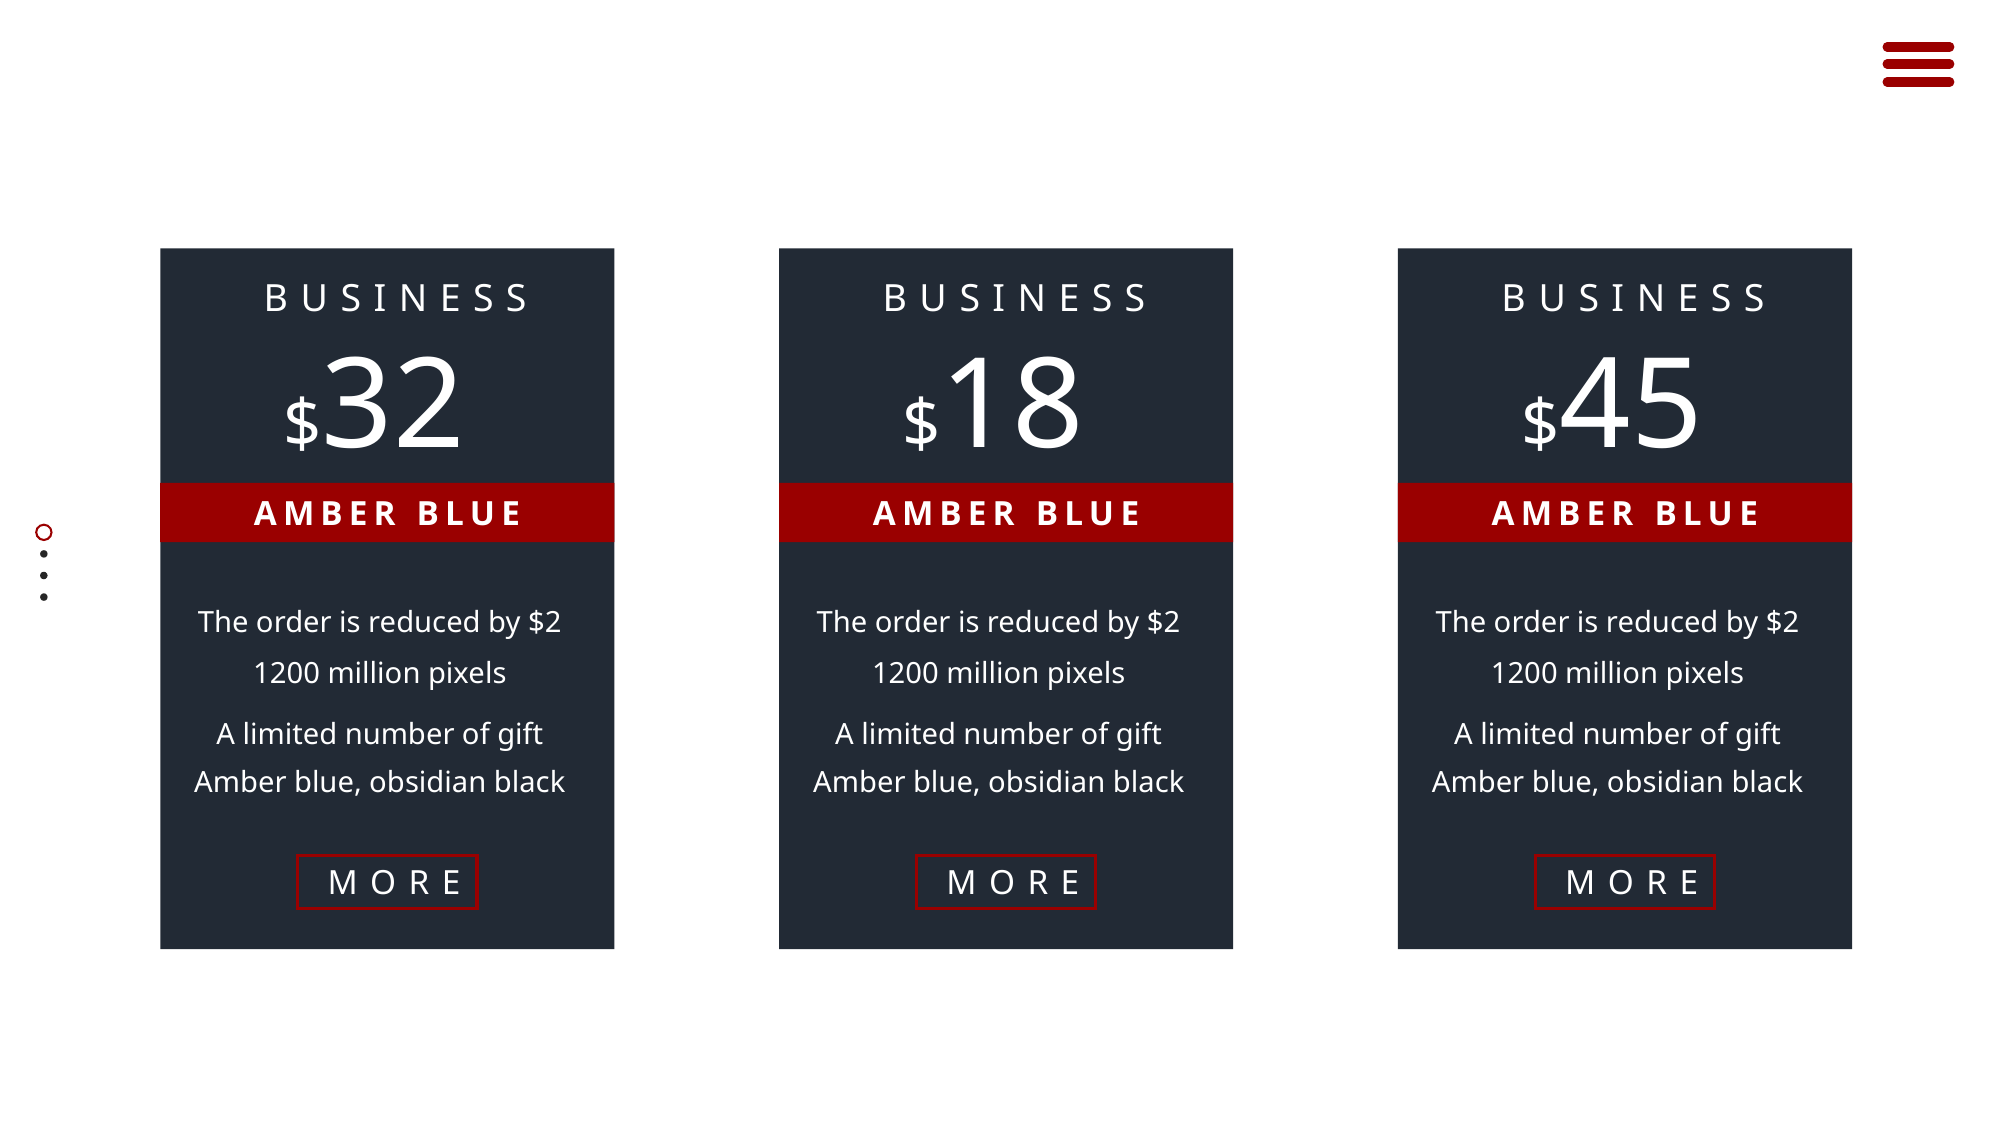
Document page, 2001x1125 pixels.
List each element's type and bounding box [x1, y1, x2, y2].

text_box [1397, 248, 1853, 950]
text_box [779, 248, 1234, 950]
text_box [36, 524, 52, 601]
text_box [1887, 46, 1950, 83]
text_box [160, 248, 615, 950]
